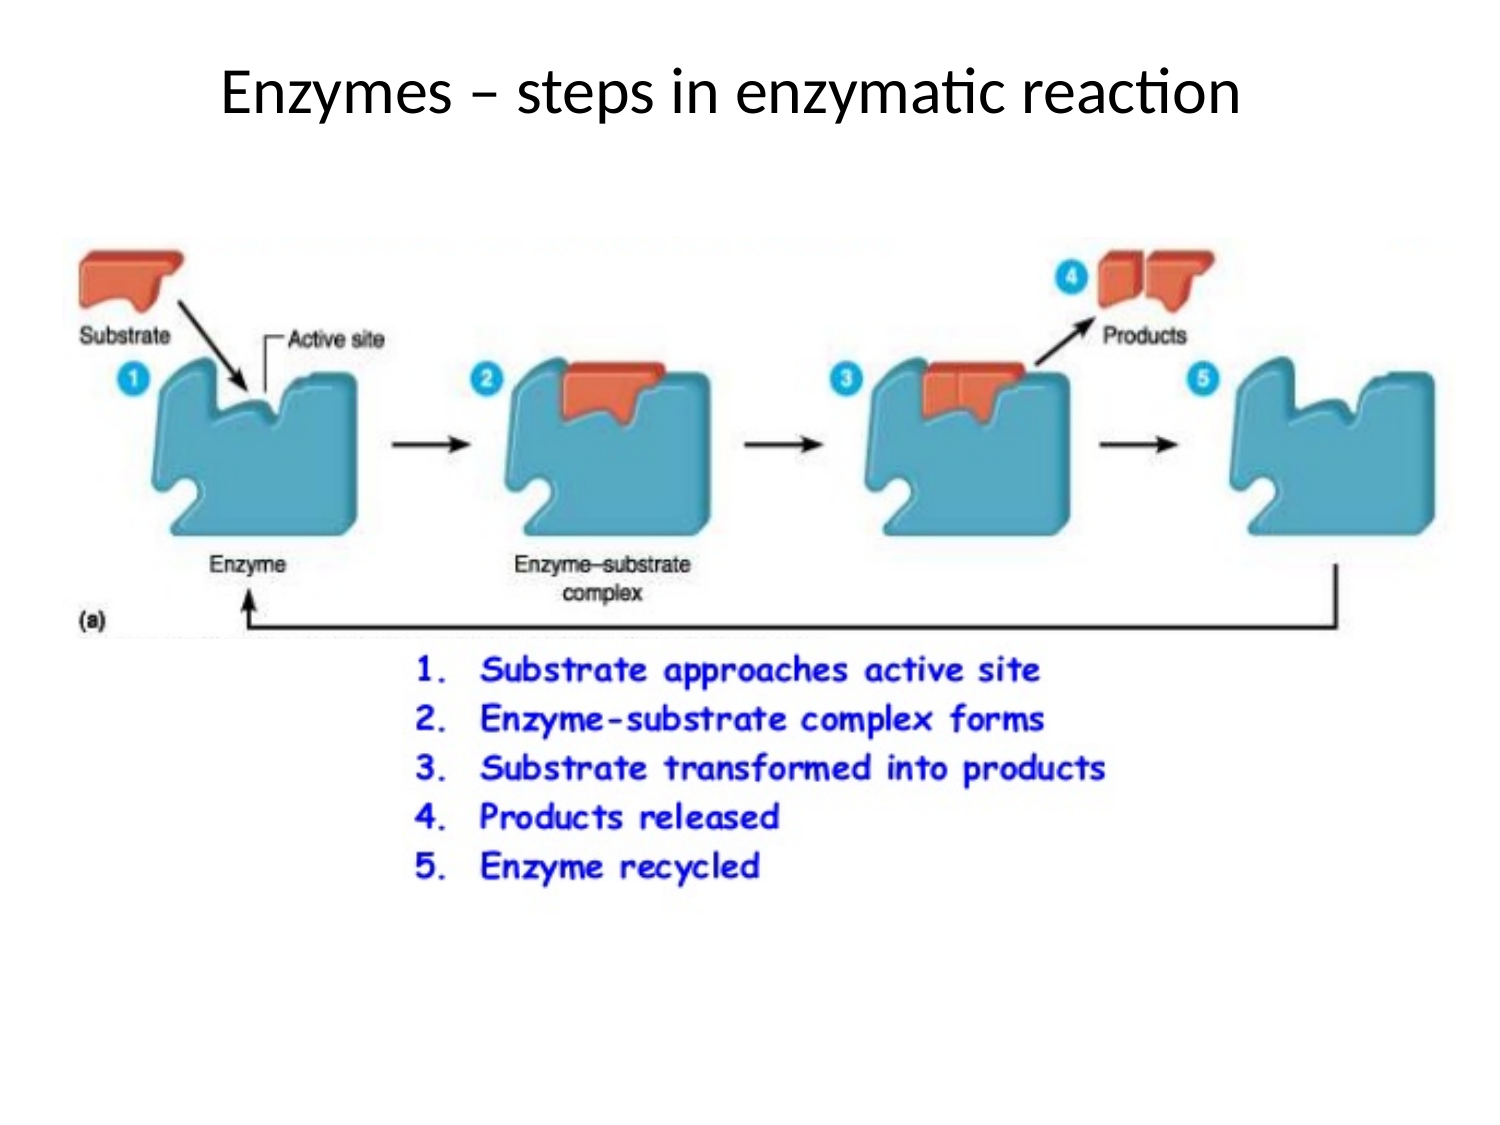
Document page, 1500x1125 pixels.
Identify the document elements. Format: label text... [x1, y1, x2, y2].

text_box Enzymes – steps in enzymatic reaction [112, 24, 1388, 138]
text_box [62, 237, 1456, 982]
